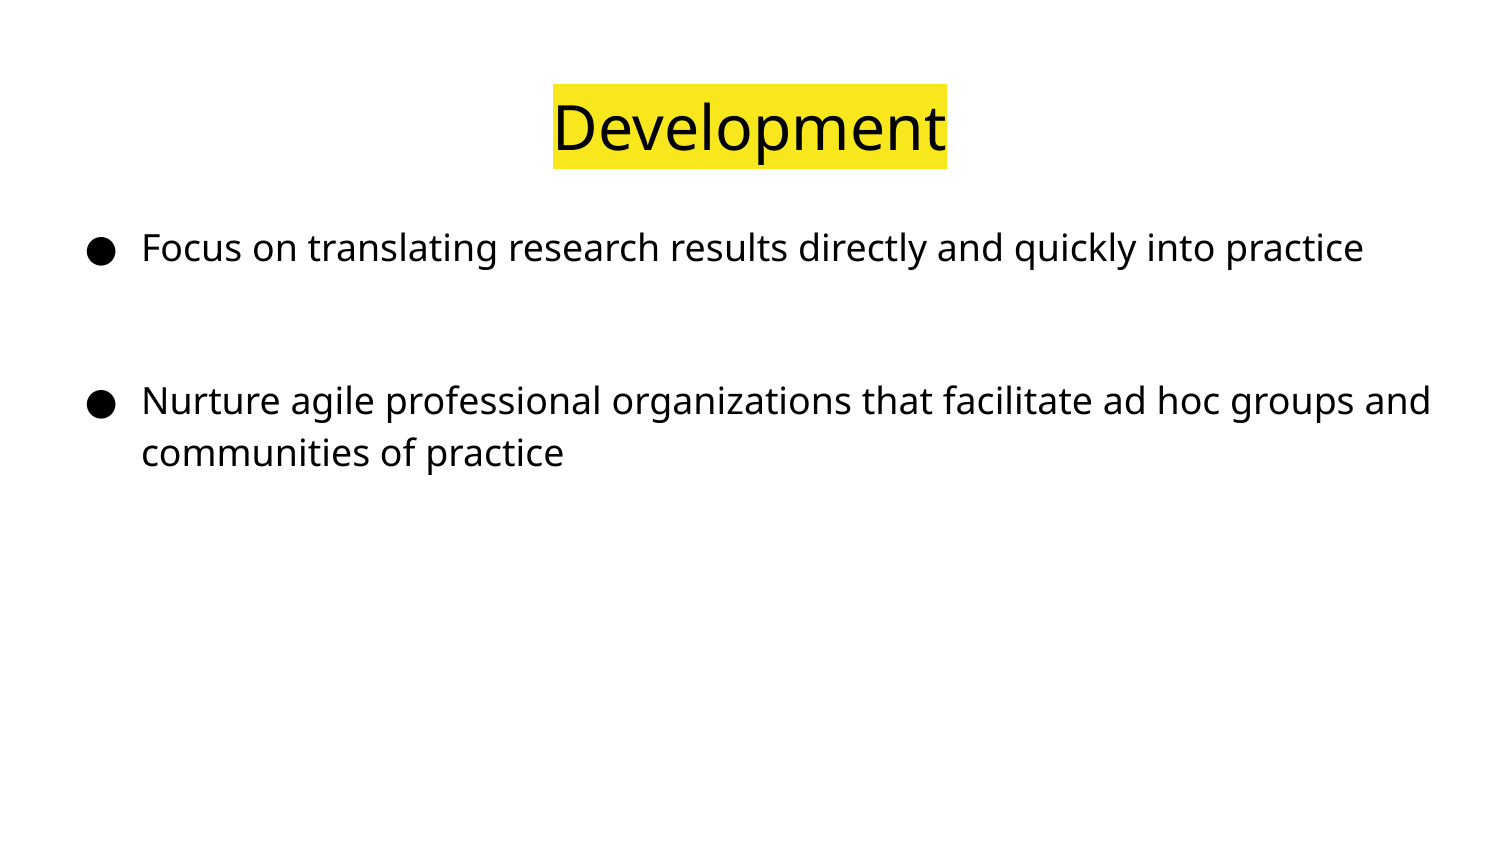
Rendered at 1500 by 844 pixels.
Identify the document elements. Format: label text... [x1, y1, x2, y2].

title Development [51, 72, 1449, 167]
list Focus on translating research results directly and quickly into practice Nurture agile professional organizations that facilitate ad hoc groups and communities of practice [51, 202, 1449, 750]
